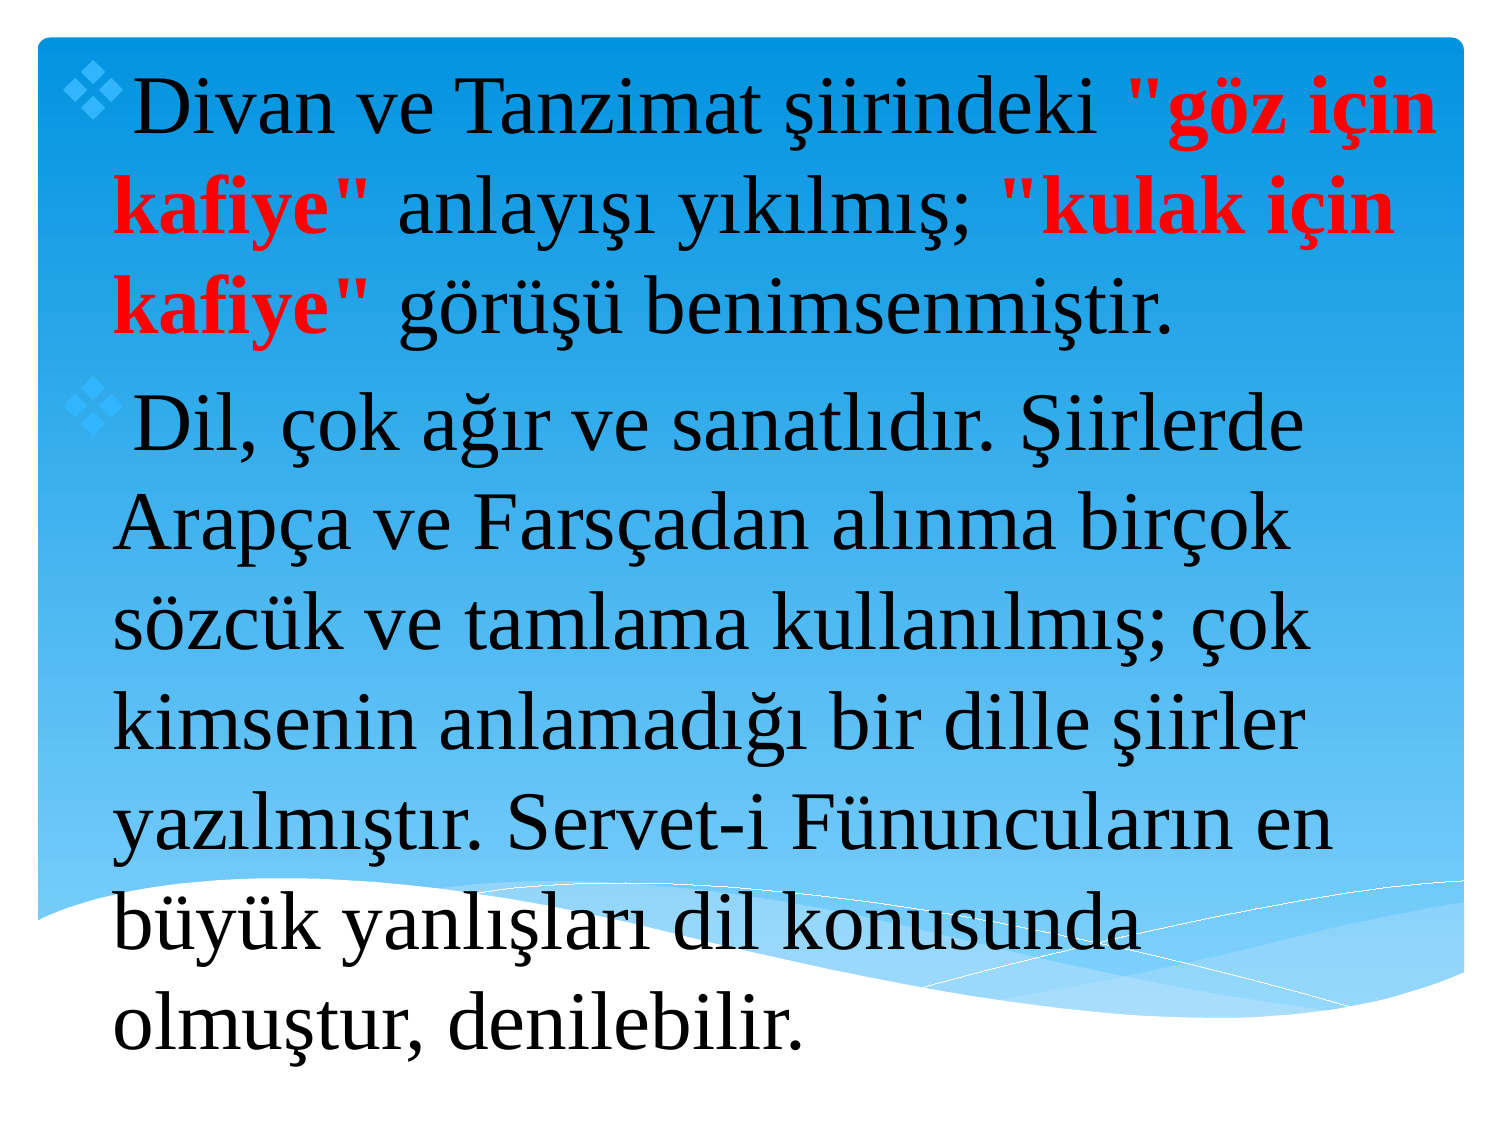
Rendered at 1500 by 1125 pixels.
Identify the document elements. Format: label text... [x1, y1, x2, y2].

subtitle Divan ve Tanzimat şiirindeki "göz için kafiye" anlayışı yıkılmış; "kulak için kafiye" görüşü benimsenmiştir. Dil, çok ağır ve sanatlıdır. Şiirlerde Arapça ve Farsçadan alınma birçok sözcük ve tamlama kullanılmış; çok kimsenin anlamadığı bir dille şiirler yazılmıştır. Servet-i Fünuncuların en büyük yanlışları dil konusunda olmuştur, denilebilir. [41, 42, 1459, 1083]
